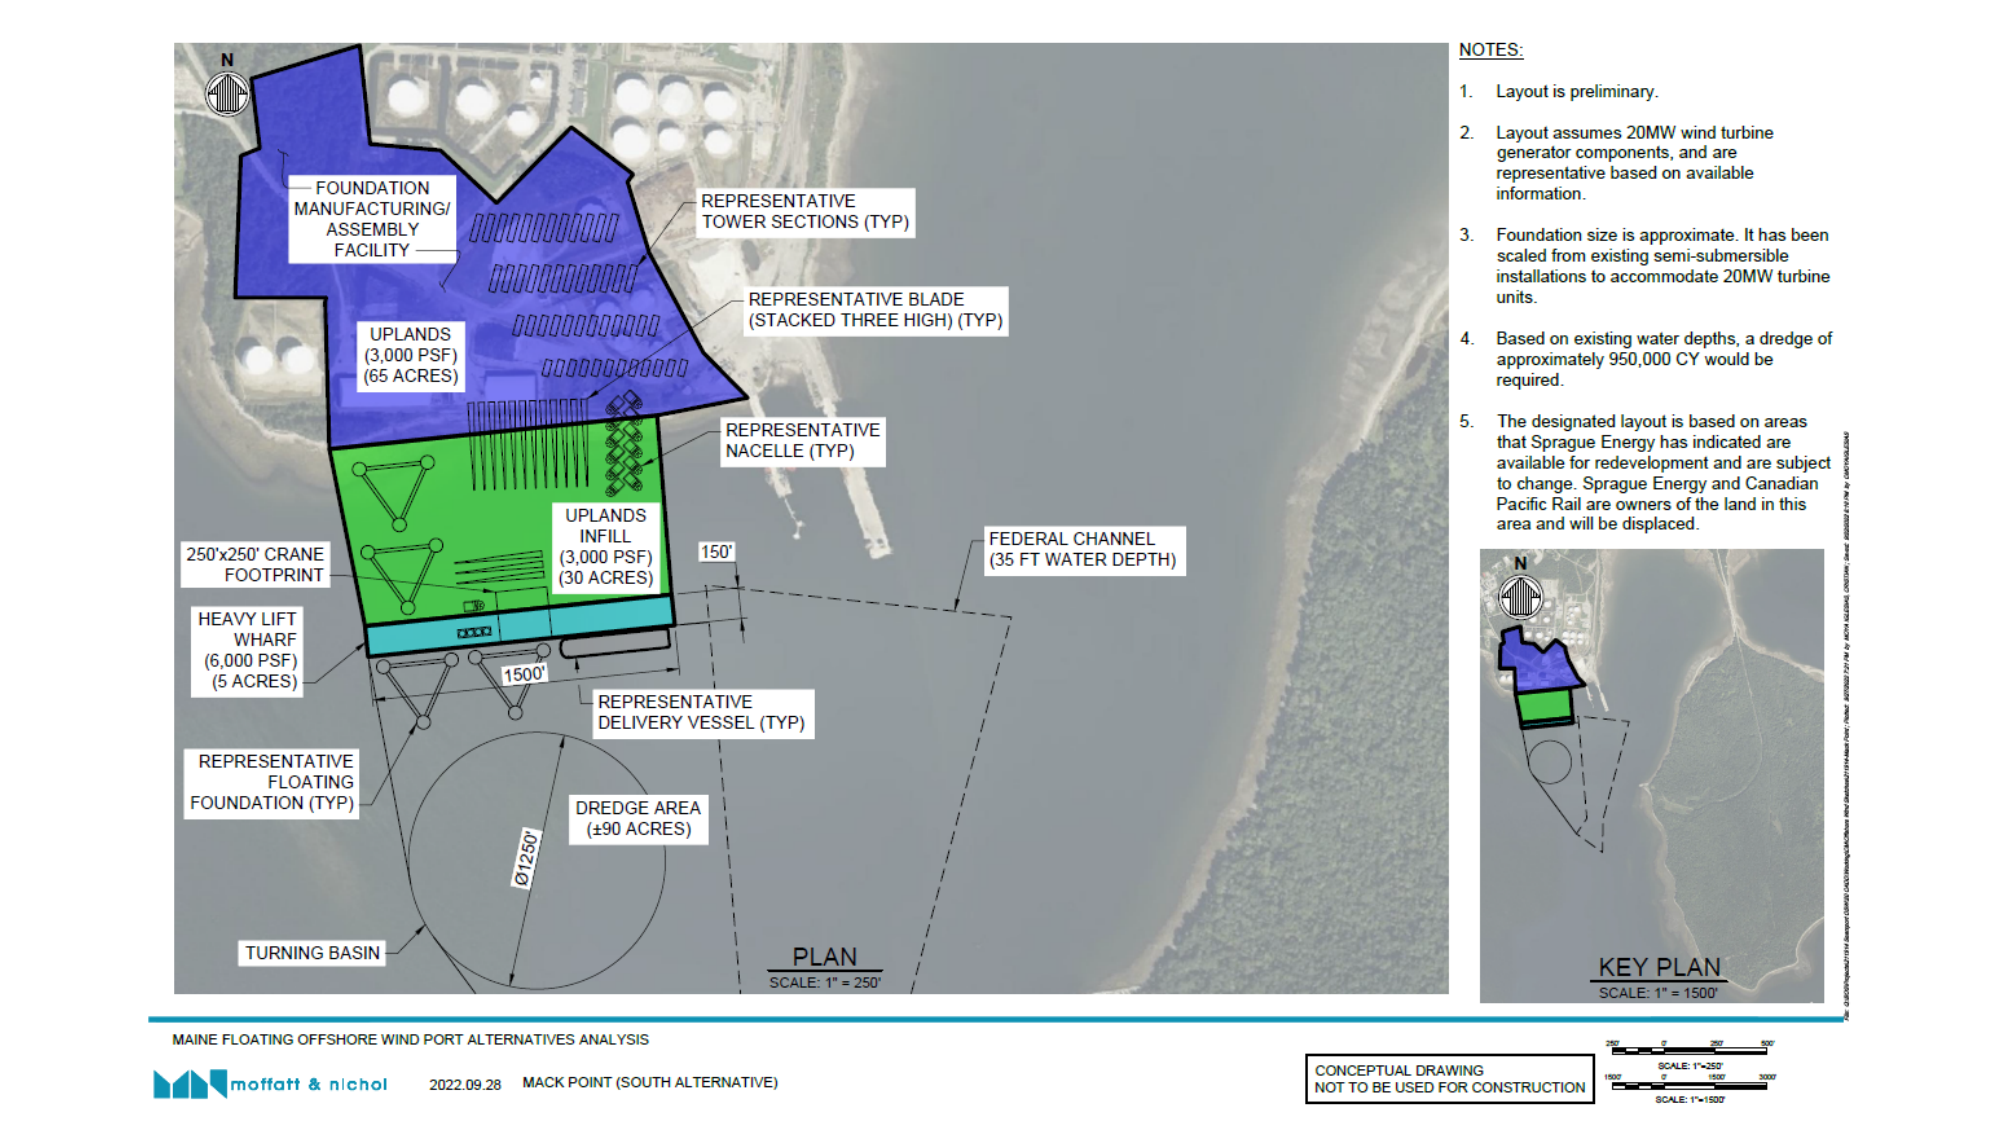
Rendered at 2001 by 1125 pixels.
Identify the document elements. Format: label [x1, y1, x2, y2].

picture [129, 0, 1871, 1125]
